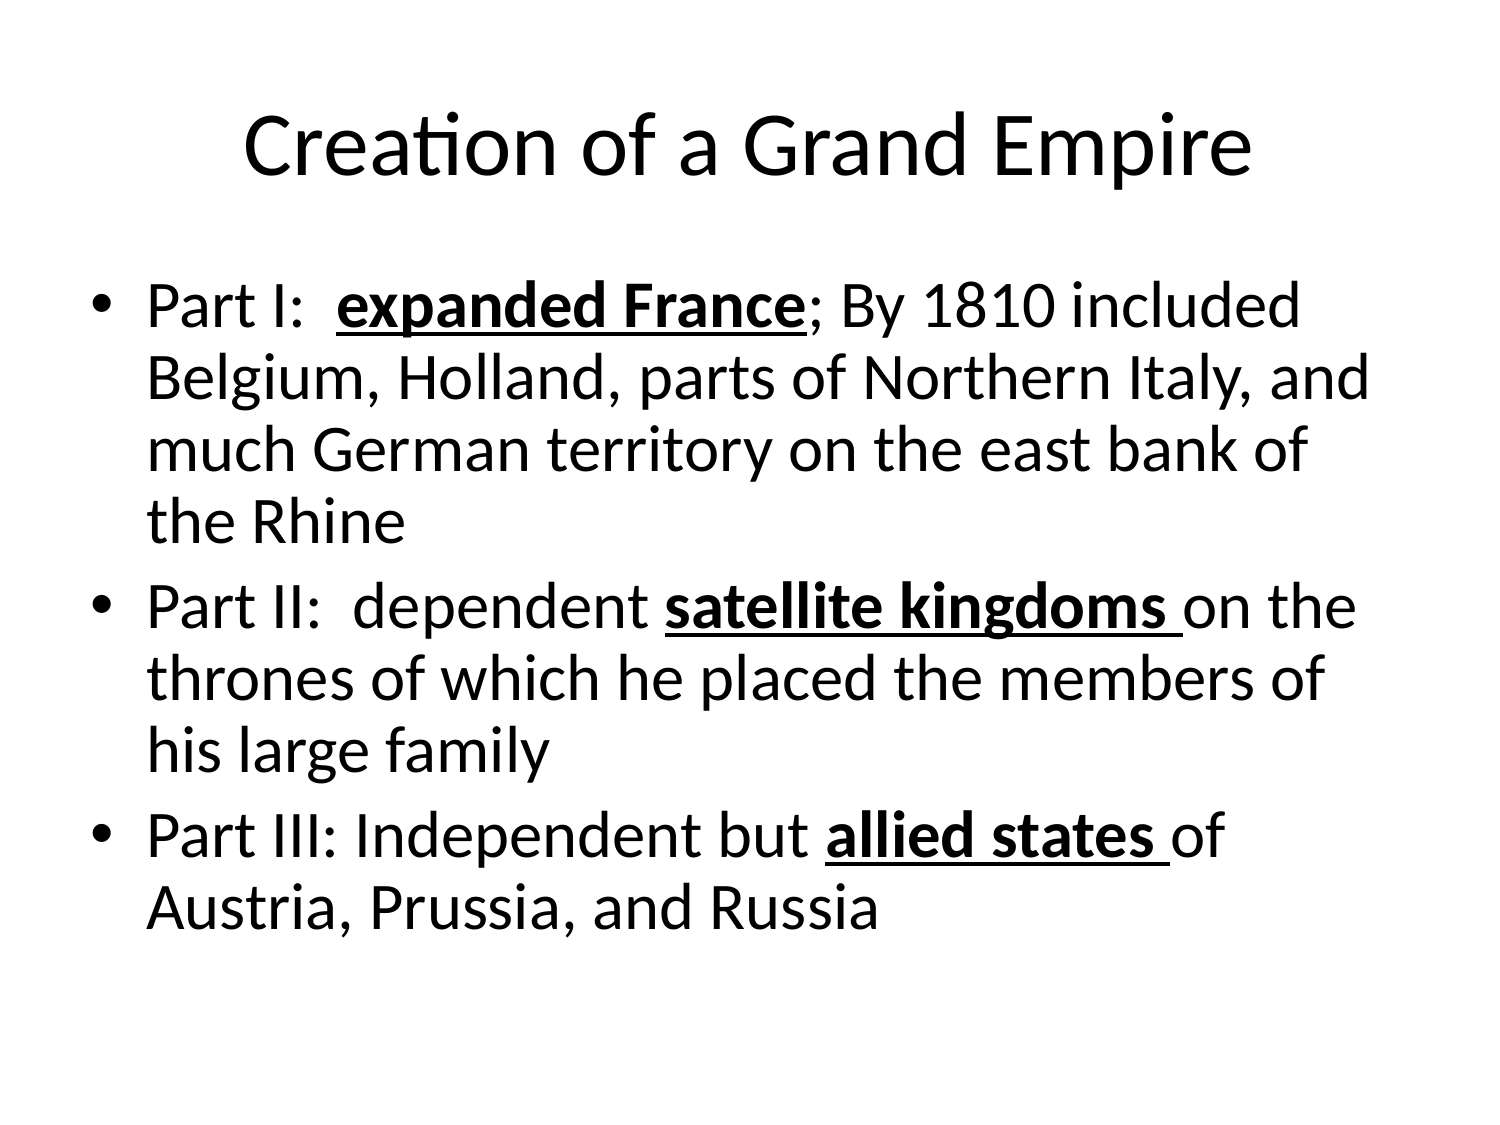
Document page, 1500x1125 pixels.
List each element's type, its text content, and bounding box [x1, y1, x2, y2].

title Creation of a Grand Empire [75, 45, 1425, 233]
list Part I: expanded France; By 1810 included Belgium, Holland, parts of Northern Italy, and much German territory on the east bank of the Rhine Part II: dependent satellite kingdoms on the thrones of which he placed the members of his large family Part III: Independent but allied states of Austria, Prussia, and Russia [75, 262, 1425, 1005]
